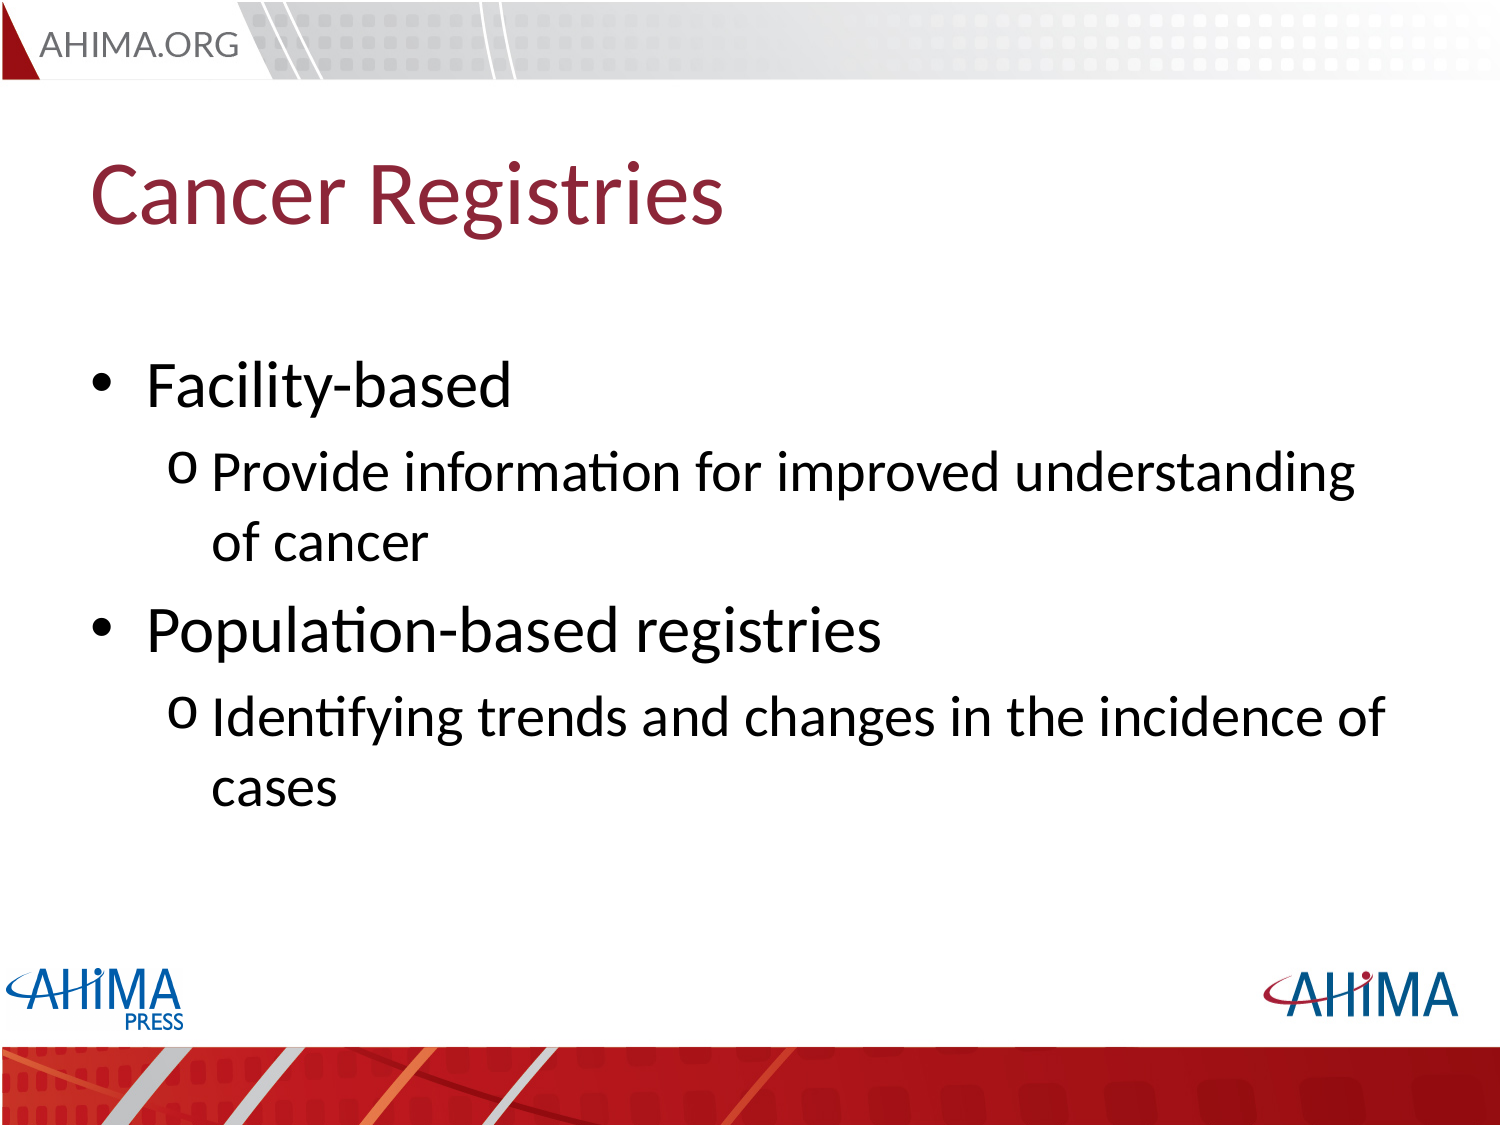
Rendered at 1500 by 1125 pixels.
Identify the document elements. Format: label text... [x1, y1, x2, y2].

list Facility-based Provide information for improved understanding of cancer Population-based registries Identifying trends and changes in the incidence of cases [75, 333, 1425, 1005]
picture [0, 0, 1500, 1125]
title Cancer Registries [75, 115, 1425, 262]
